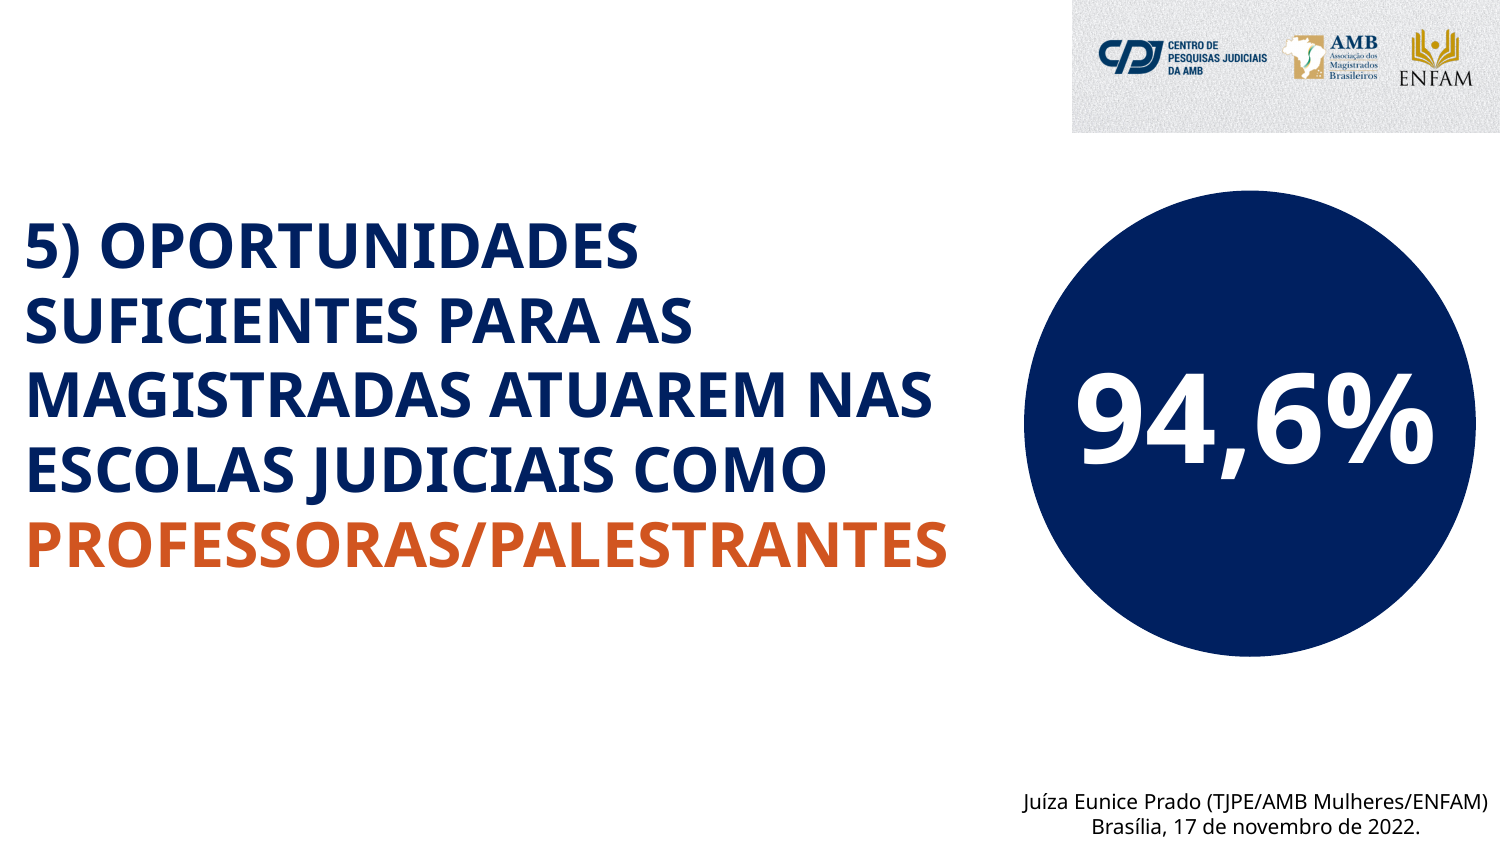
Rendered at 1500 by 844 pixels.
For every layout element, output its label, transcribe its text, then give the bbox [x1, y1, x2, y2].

text_box 5) OPORTUNIDADES SUFICIENTES PARA AS MAGISTRADAS ATUAREM NAS ESCOLAS JUDICIAIS COMO PROFESSORAS/PALESTRANTES [9, 190, 1035, 621]
picture [1072, 0, 1500, 133]
text_box 94,6% [1049, 323, 1462, 489]
text_box [1024, 190, 1476, 657]
text_box Juíza Eunice Prado (TJPE/AMB Mulheres/ENFAM) Brasília, 17 de novembro de 2022. [1001, 773, 1500, 837]
